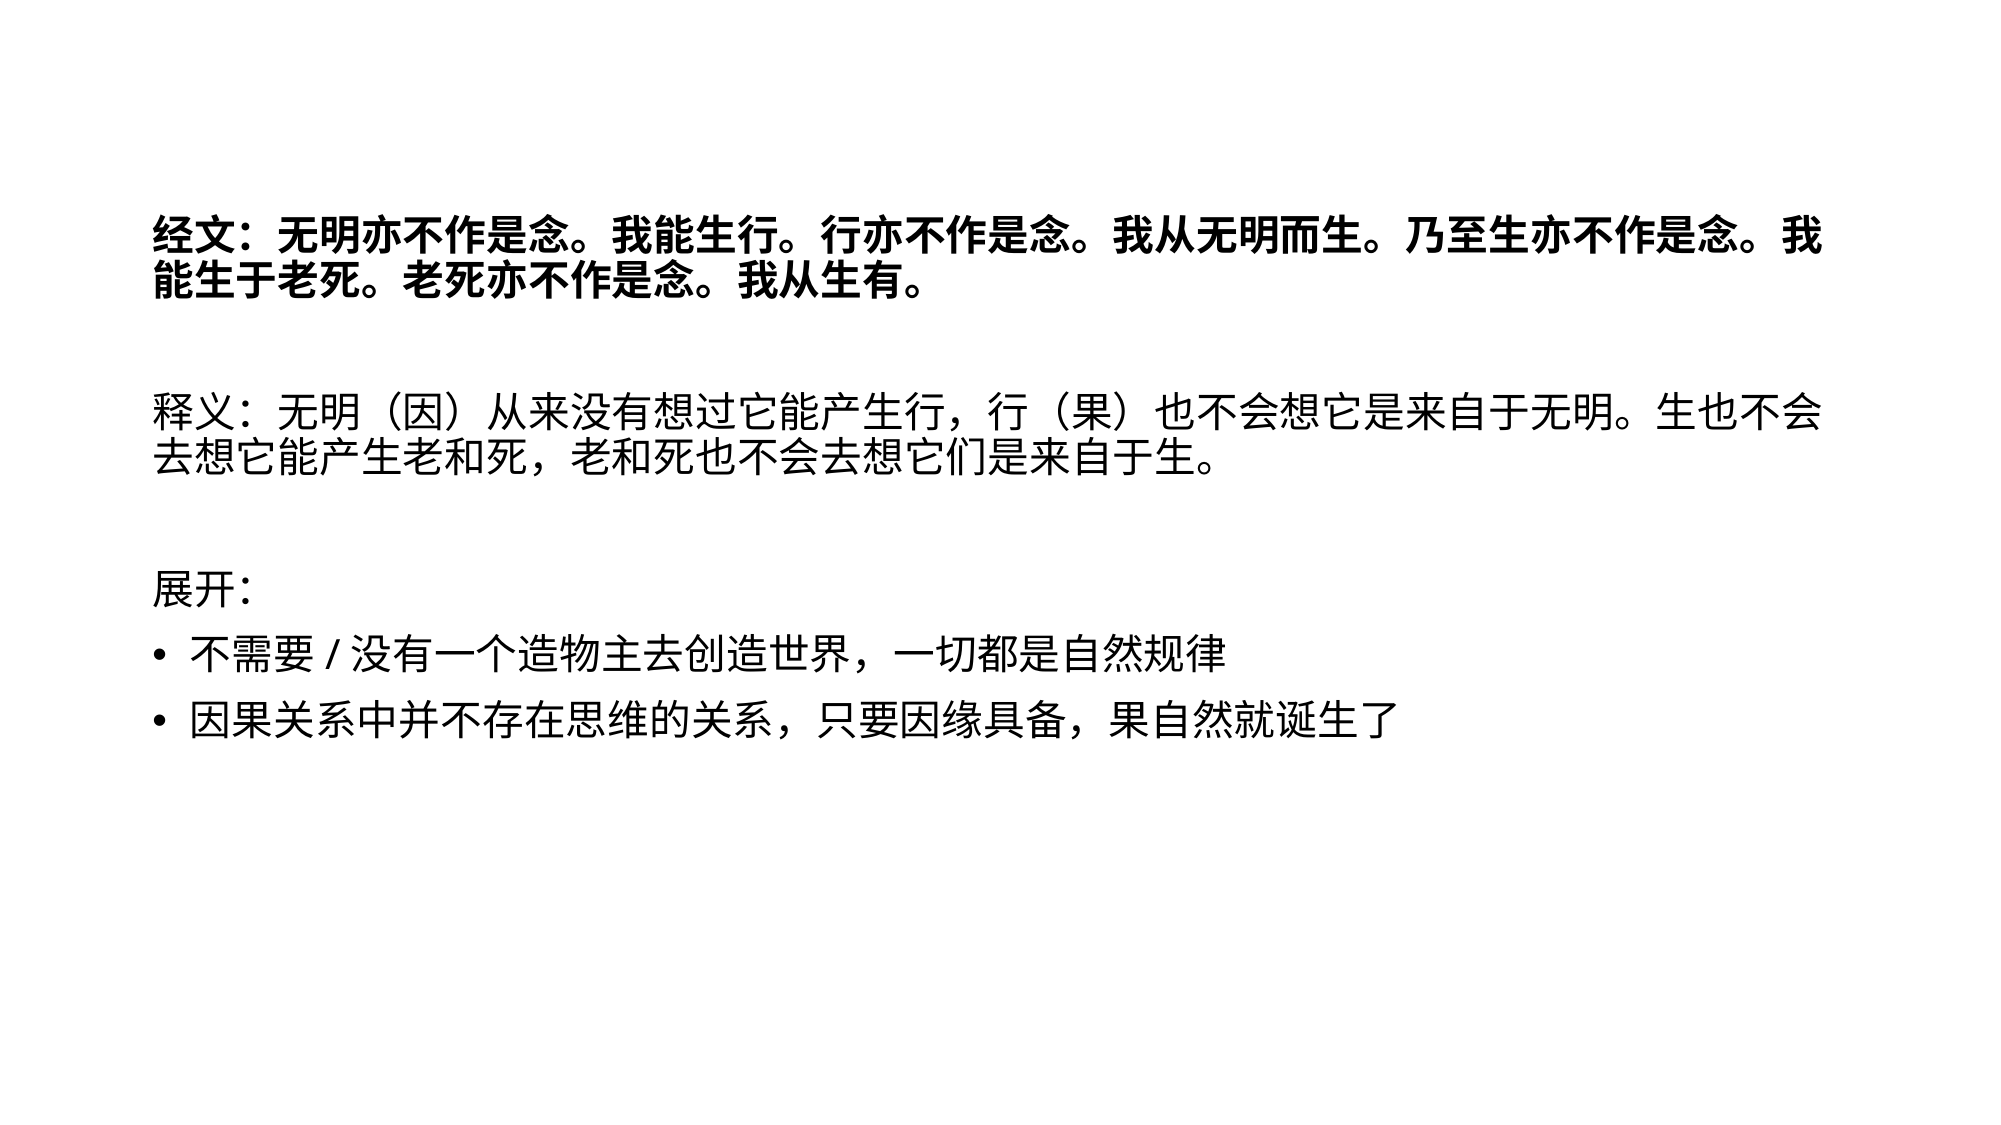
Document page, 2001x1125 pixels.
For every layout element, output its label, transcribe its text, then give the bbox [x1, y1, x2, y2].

list 经文：无明亦不作是念。我能生行。行亦不作是念。我从无明而生。乃至生亦不作是念。我能生于老死。老死亦不作是念。我从生有。 释义：无明（因）从来没有想过它能产生行，行（果）也不会想它是来自于无明。生也不会去想它能产生老和死，老和死也不会去想它们是来自于生。 展开： 不需要/没有一个造物主去创造世界，一切都是自然规律 因果关系中并不存在思维的关系，只要因缘具备，果自然就诞生了 [137, 206, 1863, 1024]
